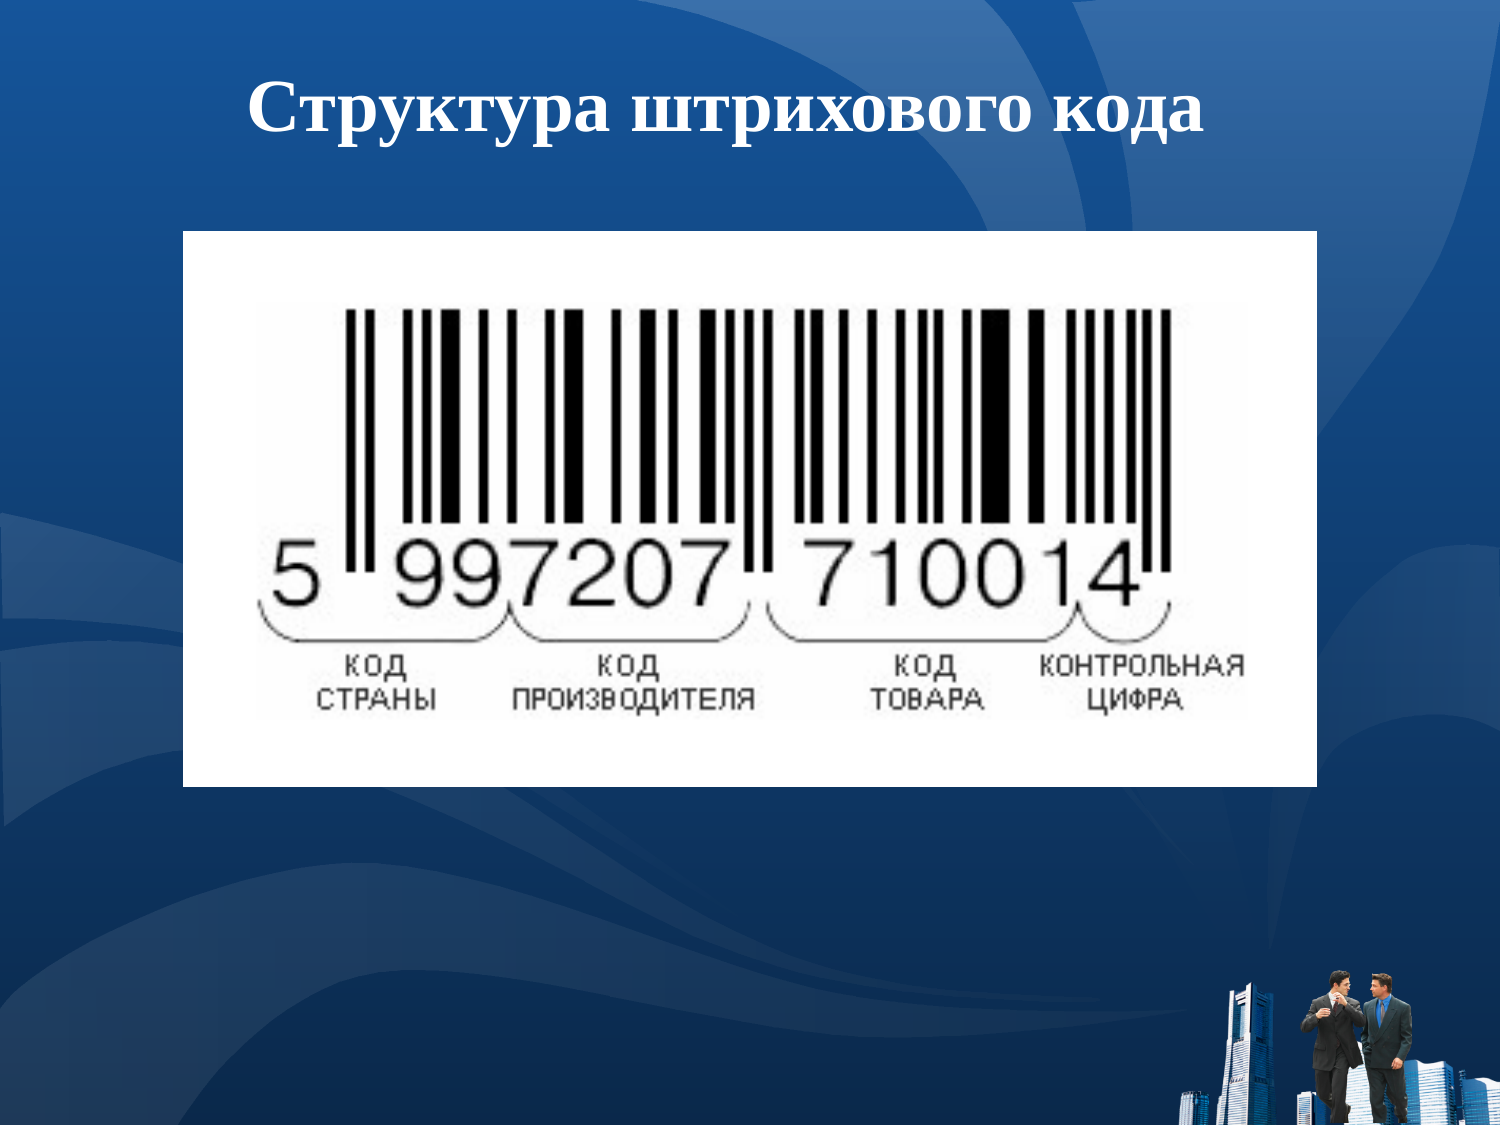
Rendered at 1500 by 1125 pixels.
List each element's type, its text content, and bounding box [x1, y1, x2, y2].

title Структура штрихового кода [88, 101, 1364, 209]
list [182, 231, 1318, 788]
picture [1125, 944, 1500, 1125]
